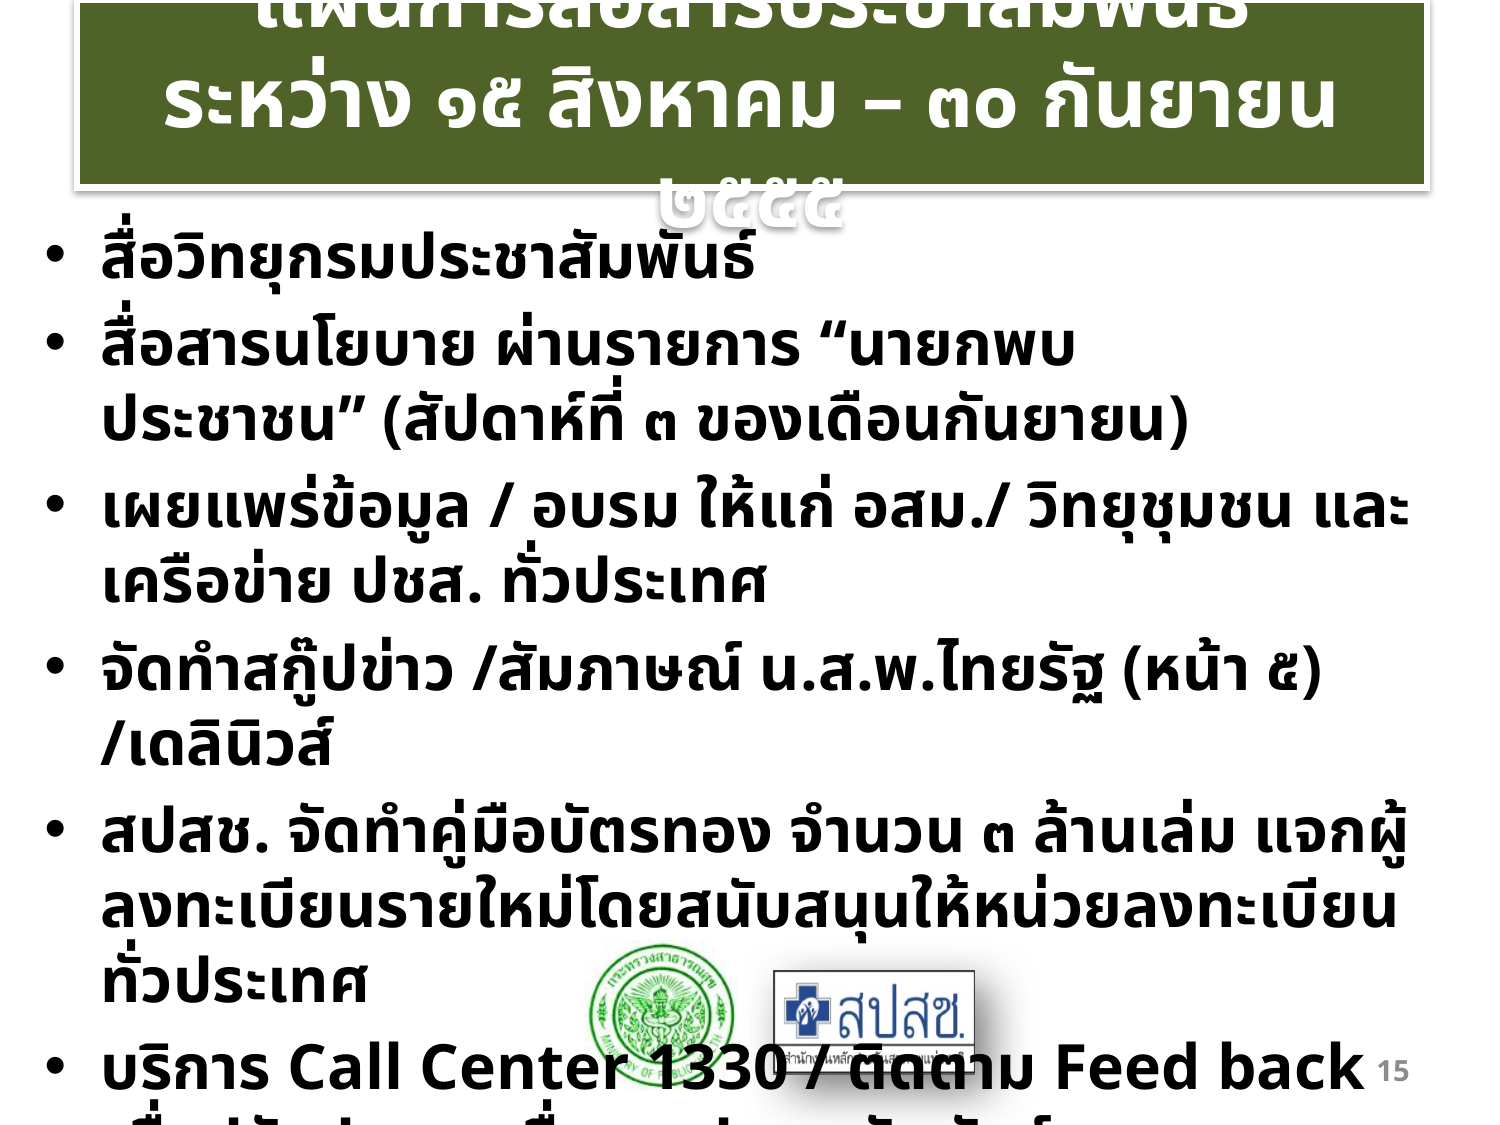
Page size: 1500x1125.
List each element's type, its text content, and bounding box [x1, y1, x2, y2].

list สื่อวิทยุกรมประชาสัมพันธ์ สื่อสารนโยบาย ผ่านรายการ “นายกพบประชาชน” (สัปดาห์ที่ ๓ ของเดือนกันยายน) เผยแพร่ข้อมูล / อบรม ให้แก่ อสม./ วิทยุชุมชน และเครือข่าย ปชส. ทั่วประเทศ จัดทำสกู๊ปข่าว /สัมภาษณ์ น.ส.พ.ไทยรัฐ (หน้า ๕) /เดลินิวส์ สปสช. จัดทำคู่มือบัตรทอง จำนวน ๓ ล้านเล่ม แจกผู้ลงทะเบียนรายใหม่โดยสนับสนุนให้หน่วยลงทะเบียนทั่วประเทศ บริการ Call Center 1330 / ติดตาม Feed back เพื่อปรับปรุงการสื่อสารประชาสัมพันธ์ [29, 207, 1471, 1059]
picture [584, 1059, 739, 1091]
picture [773, 1059, 975, 1075]
slide_number 15 [1074, 1042, 1425, 1103]
title แผนการสื่อสารประชาสัมพันธ์ ระหว่าง ๑๕ สิงหาคม – ๓๐ กันยายน ๒๕๕๕ [74, 0, 1430, 191]
